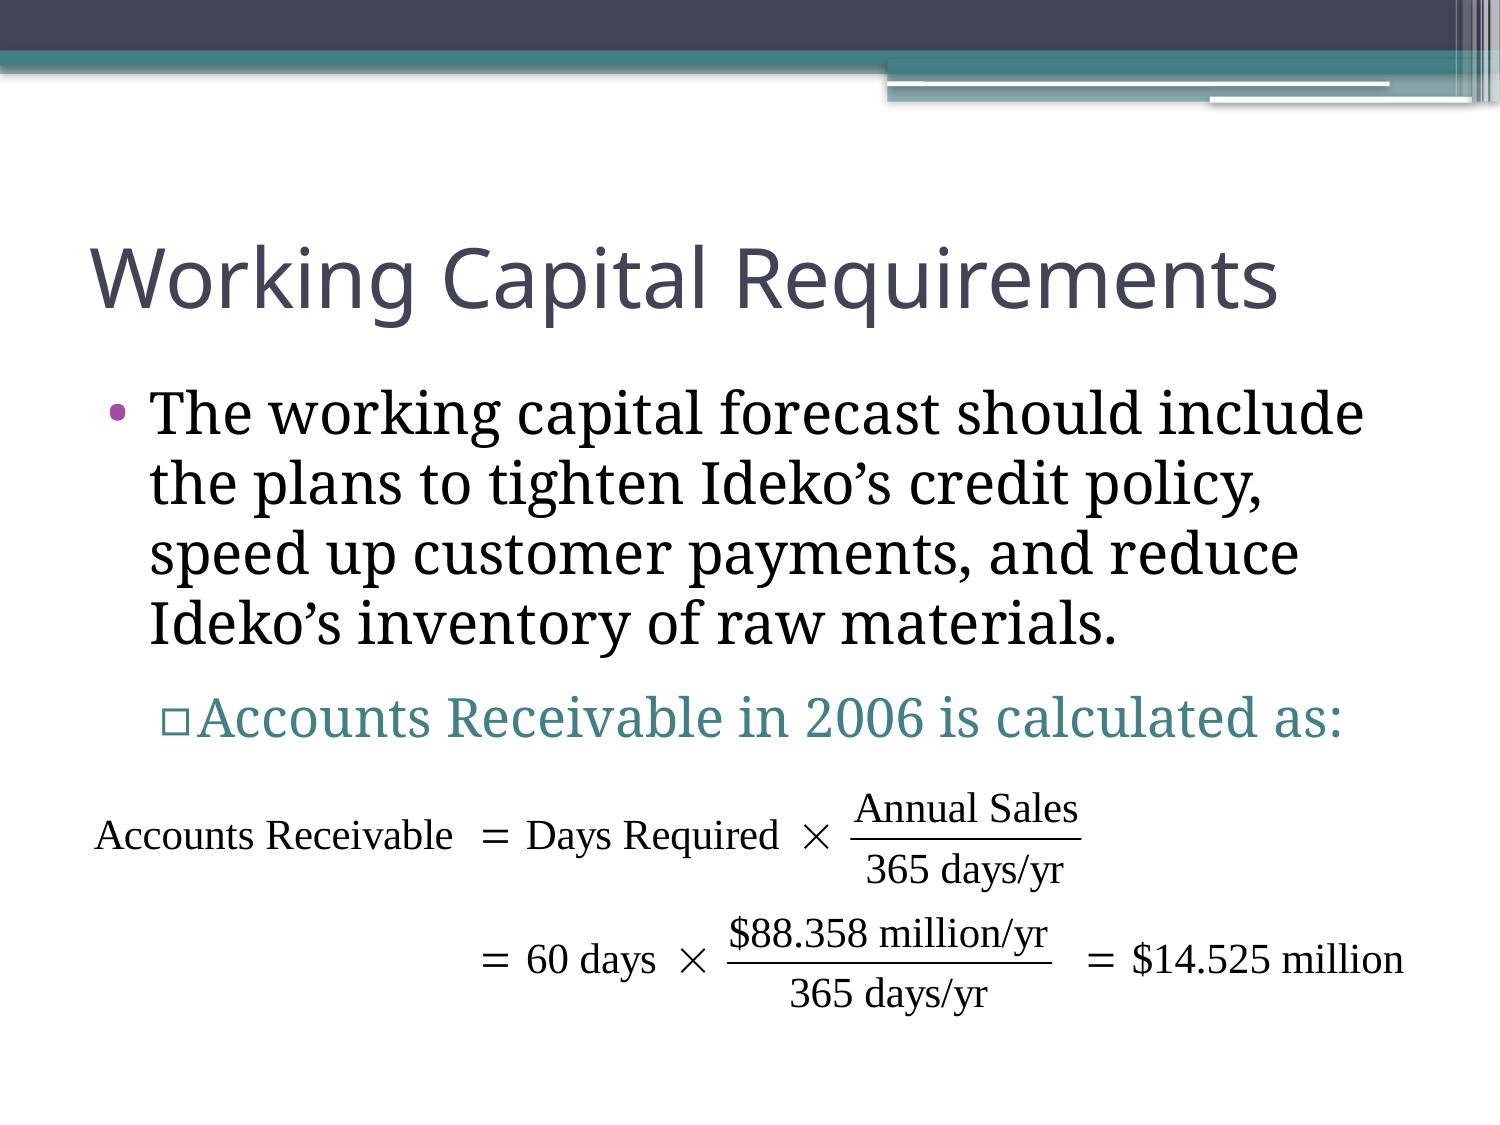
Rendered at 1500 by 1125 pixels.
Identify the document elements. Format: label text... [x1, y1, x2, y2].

list The working capital forecast should include the plans to tighten Ideko’s credit policy, speed up customer payments, and reduce Ideko’s inventory of raw materials. Accounts Receivable in 2006 is calculated as: [75, 368, 1425, 1079]
title Working Capital Requirements [75, 187, 1425, 363]
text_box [87, 781, 1414, 1026]
